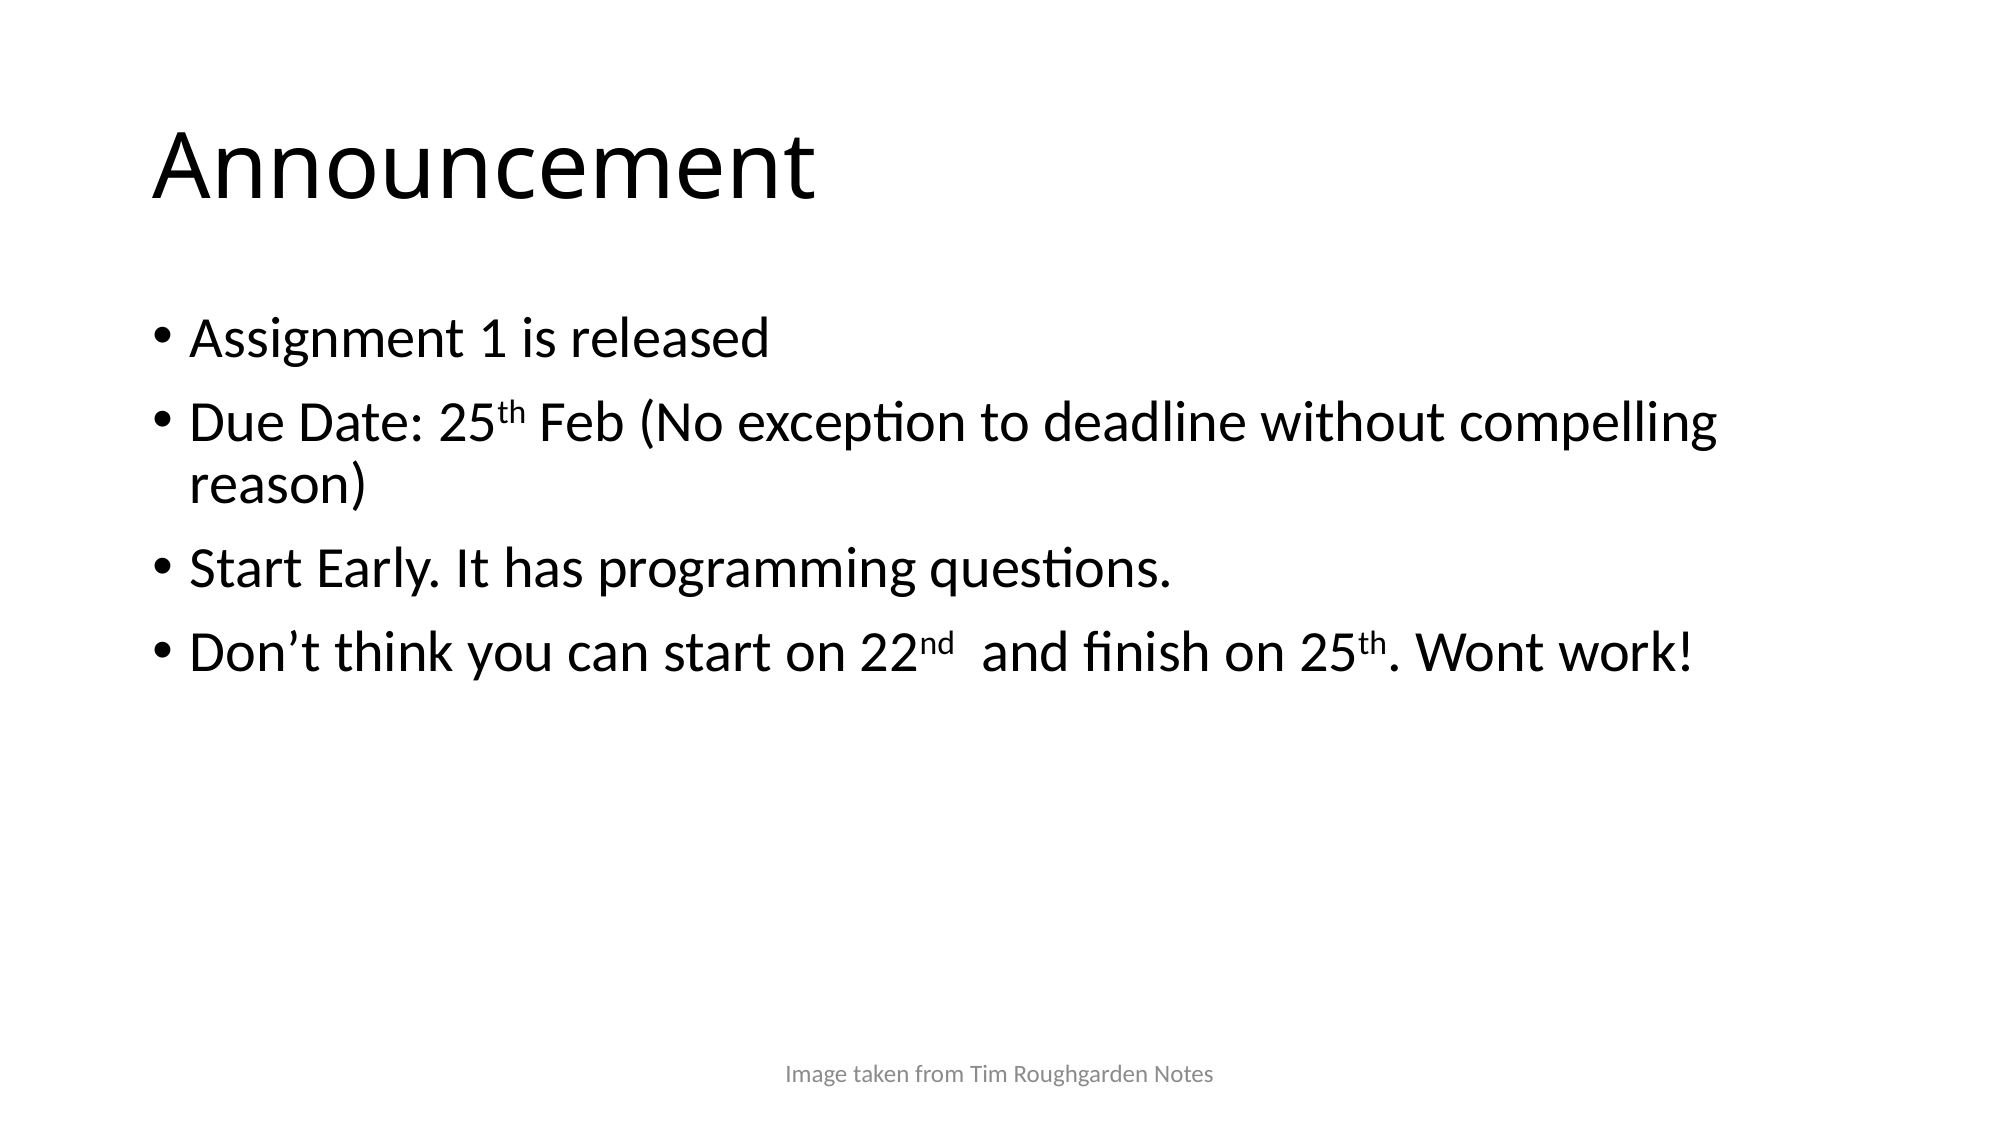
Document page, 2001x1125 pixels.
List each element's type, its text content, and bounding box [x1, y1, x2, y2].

title Announcement [137, 59, 1863, 278]
list Assignment 1 is released Due Date: 25th Feb (No exception to deadline without compelling reason) Start Early. It has programming questions. Don’t think you can start on 22nd and finish on 25th. Wont work! [137, 299, 1863, 1014]
footer Image taken from Tim Roughgarden Notes [662, 1042, 1338, 1103]
